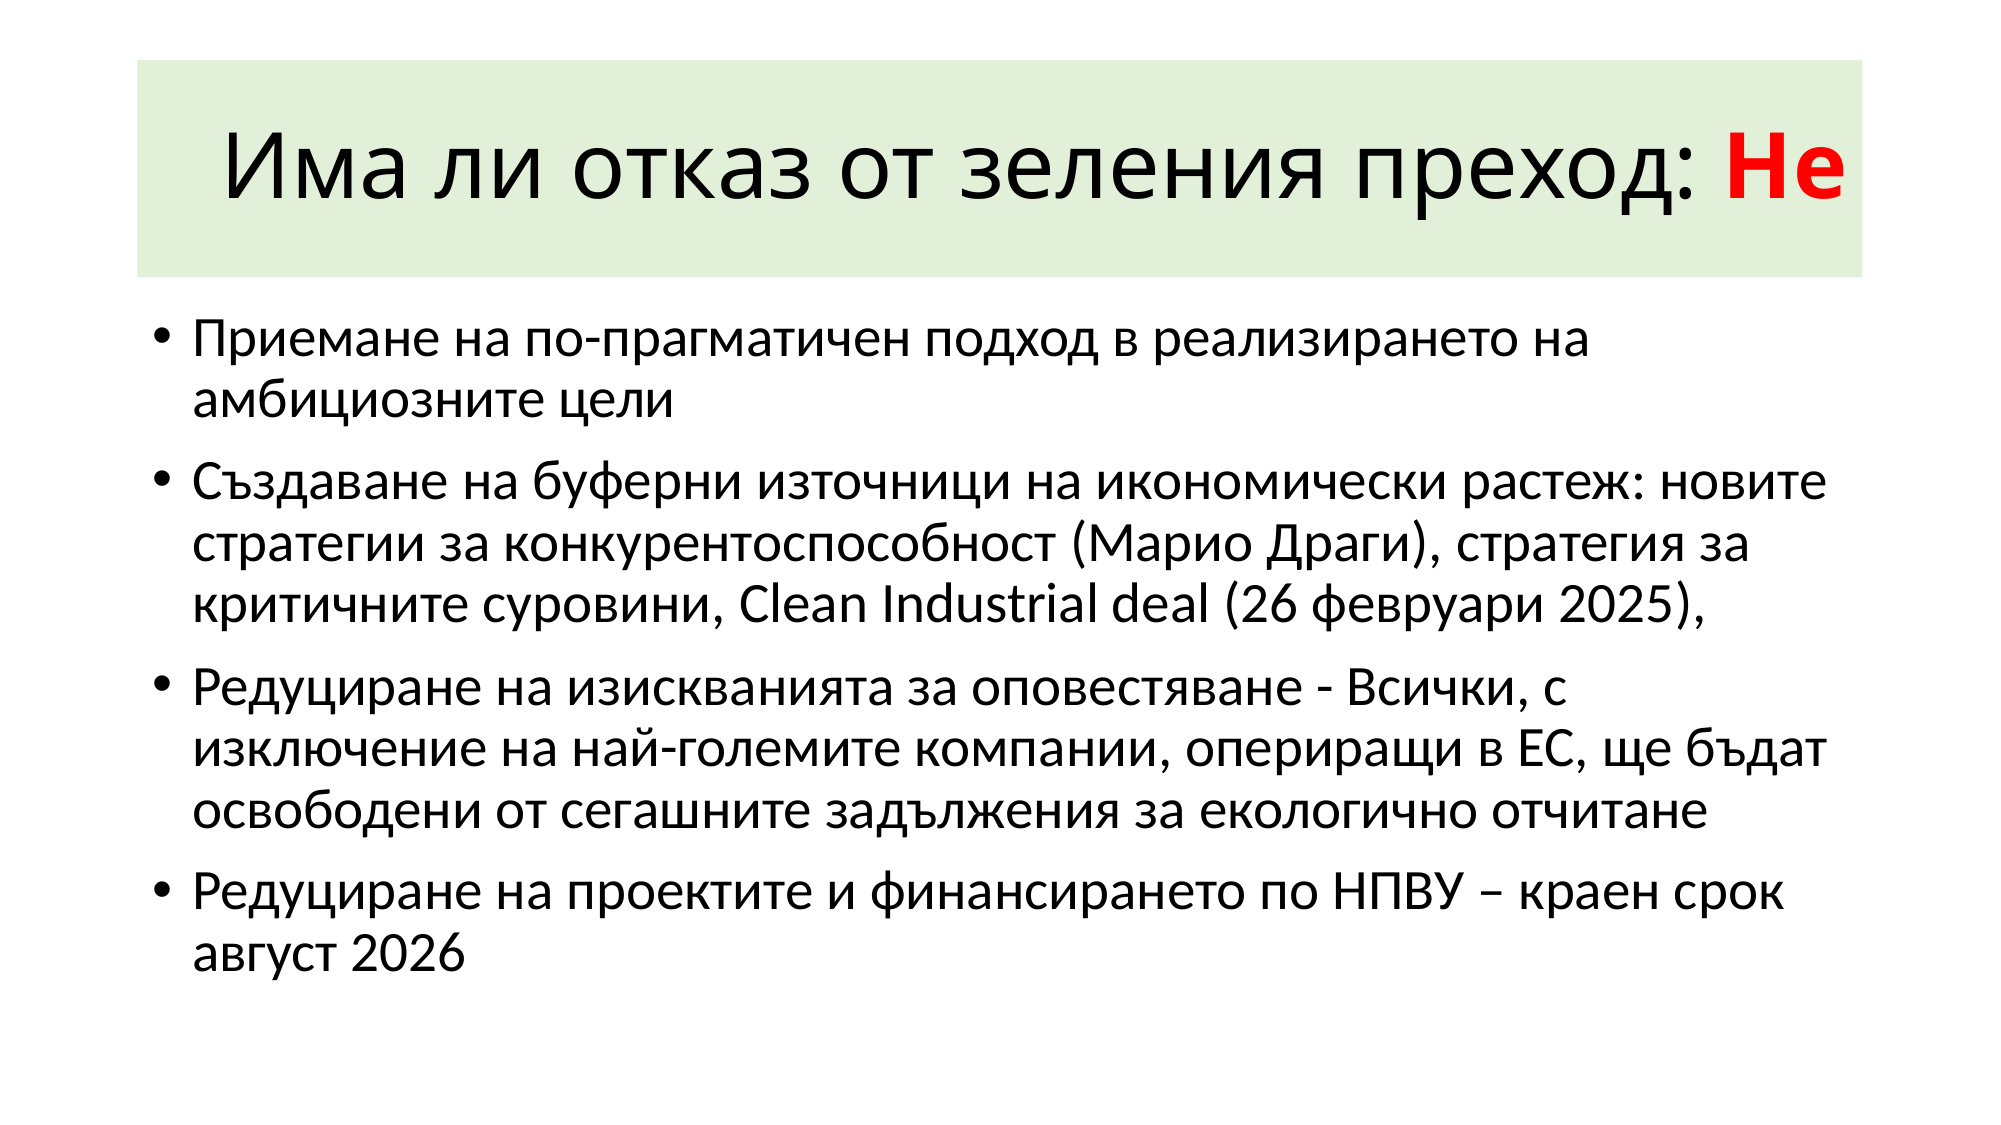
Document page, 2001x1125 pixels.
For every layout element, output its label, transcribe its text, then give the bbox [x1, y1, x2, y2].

list Приемане на по-прагматичен подход в реализирането на амбициозните цели Създаване на буферни източници на икономически растеж: новите стратегии за конкурентоспособност (Марио Драги), стратегия за критичните суровини, Clean Industrial deal (26 февруари 2025), Редуциране на изискванията за оповестяване - Всички, с изключение на най-големите компании, опериращи в ЕС, ще бъдат освободени от сегашните задължения за екологично отчитане Редуциране на проектите и финансирането по НПВУ – краен срок август 2026 [137, 299, 1863, 1014]
title Има ли отказ от зеления преход: Не [137, 59, 1863, 278]
